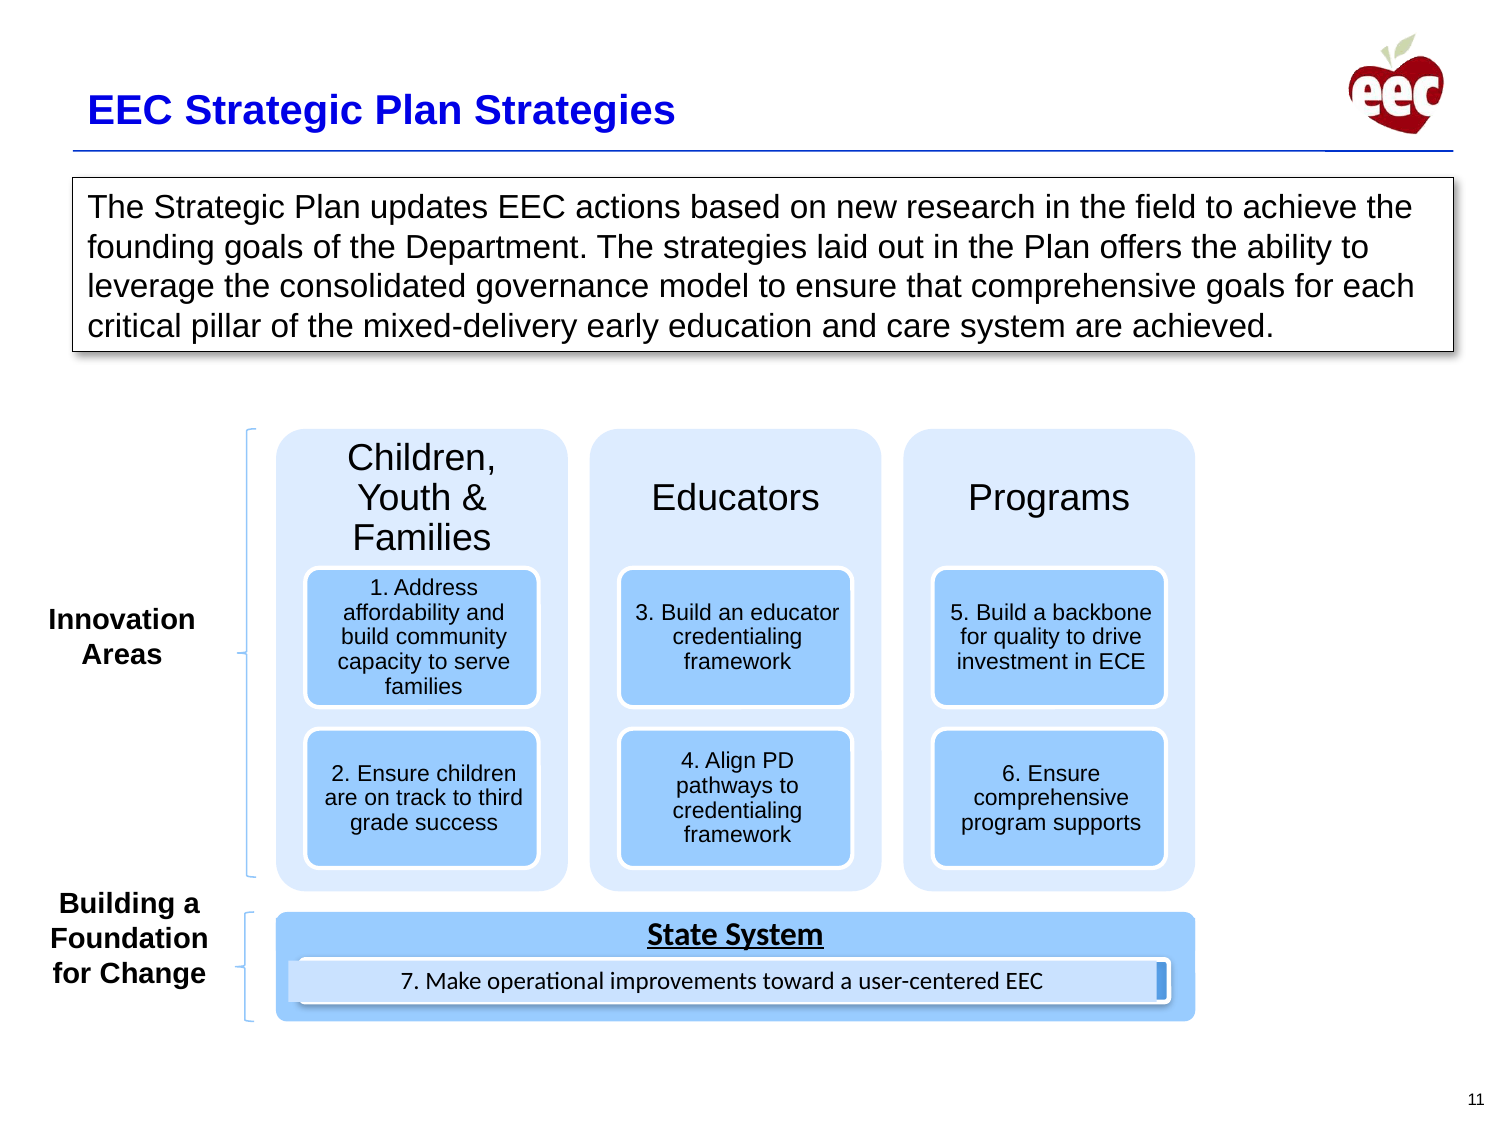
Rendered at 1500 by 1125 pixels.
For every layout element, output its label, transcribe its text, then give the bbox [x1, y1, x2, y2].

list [275, 428, 1196, 892]
text_box [234, 911, 255, 1023]
text_box The Strategic Plan updates EEC actions based on new research in the field to achieve the founding goals of the Department. The strategies laid out in the Plan offers the ability to leverage the consolidated governance model to ensure that comprehensive goals for each critical pillar of the mixed-delivery early education and care system are achieved. [72, 177, 1454, 352]
text_box Innovation Areas [26, 593, 218, 678]
text_box Building a Foundation for Change [33, 877, 226, 997]
text_box EEC Strategic Plan Strategies [72, 10, 1366, 142]
picture [1366, 29, 1451, 138]
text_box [287, 959, 1170, 1003]
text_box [275, 911, 1196, 1022]
slide_number 11 [1182, 1081, 1500, 1125]
text_box [236, 428, 257, 878]
